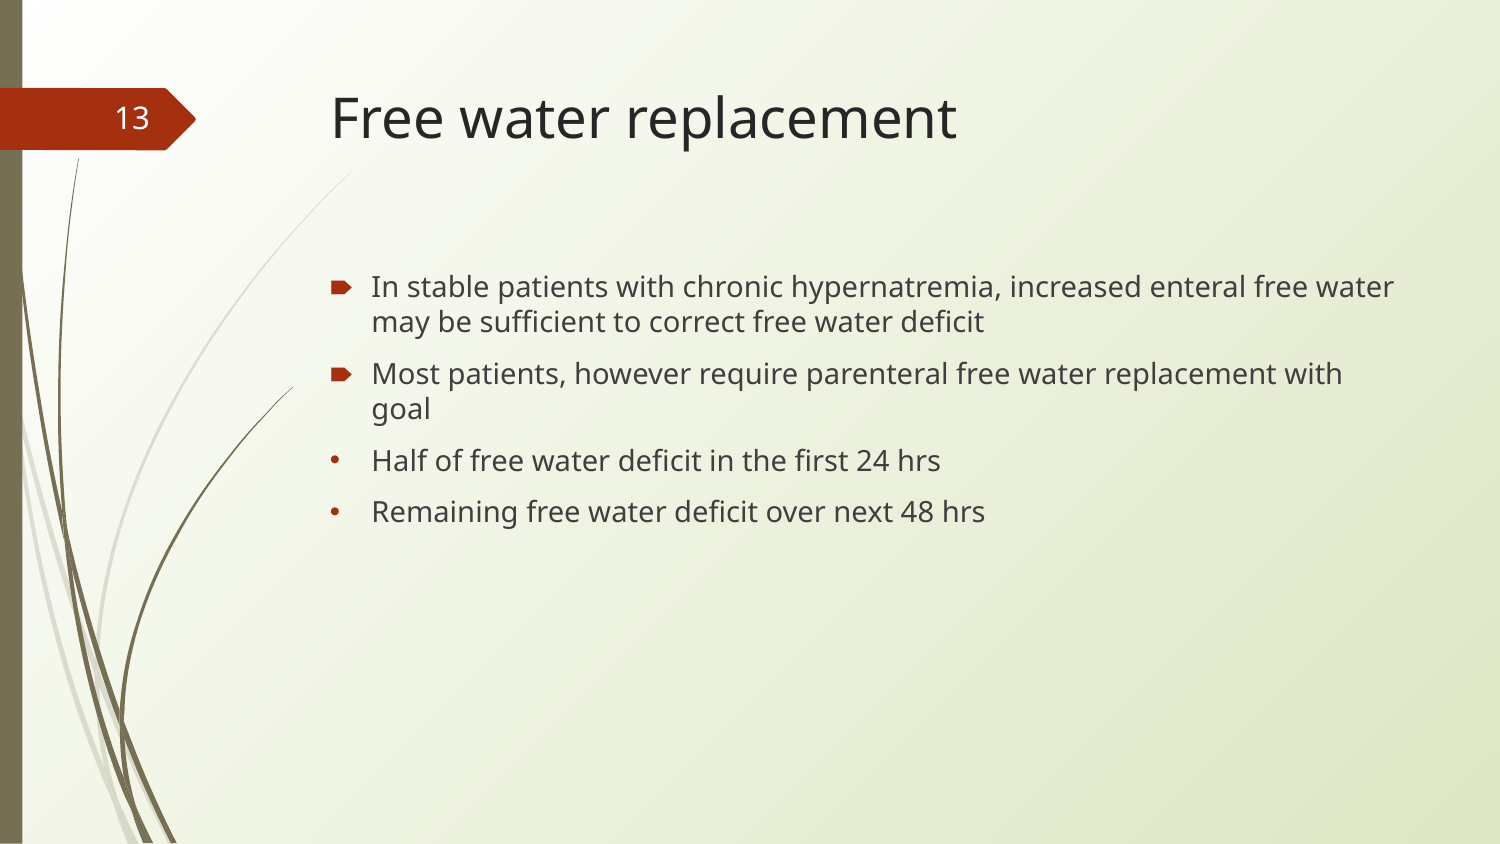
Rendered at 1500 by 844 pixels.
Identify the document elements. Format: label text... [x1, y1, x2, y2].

slide_number ‹#› [65, 96, 162, 142]
list In stable patients with chronic hypernatremia, increased enteral free water may be sufficient to correct free water deficit Most patients, however require parenteral free water replacement with goal Half of free water deficit in the first 24 hrs Remaining free water deficit over next 48 hrs [318, 262, 1416, 728]
title Free water replacement [319, 76, 1416, 235]
